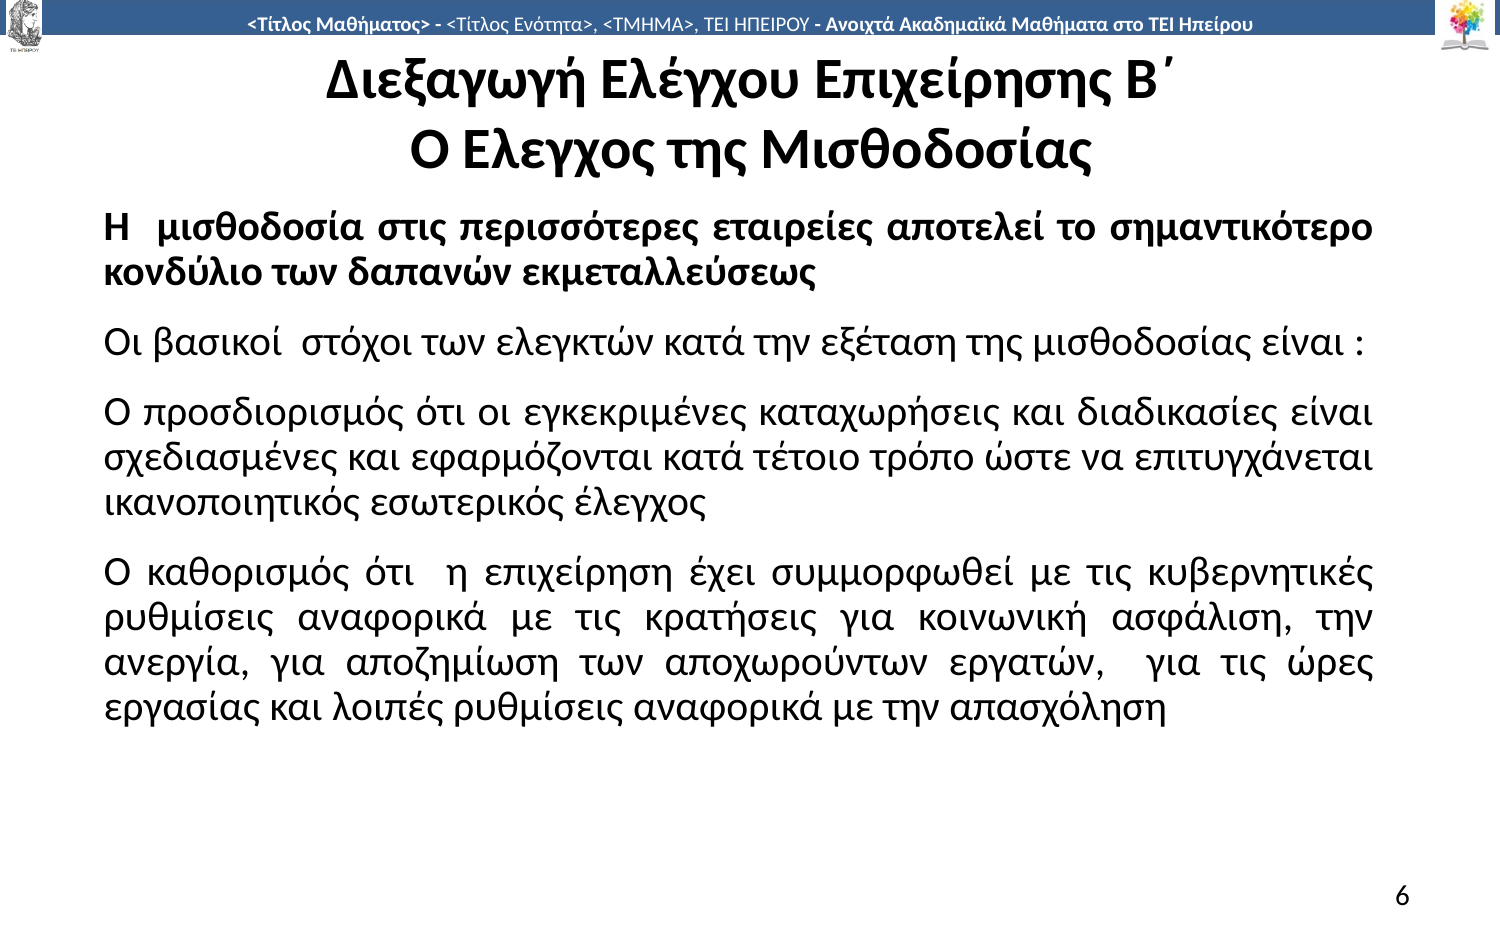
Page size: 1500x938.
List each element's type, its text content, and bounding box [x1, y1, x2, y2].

picture [1435, 0, 1495, 52]
list Η μισθοδοσία στις περισσότερες εταιρείες αποτελεί το σημαντικότερο κονδύλιο των δαπανών εκμεταλλεύσεως Οι βασικοί στόχοι των ελεγκτών κατά την εξέταση της μισθοδοσίας είναι : Ο προσδιορισμός ότι οι εγκεκριμένες καταχωρήσεις και διαδικασίες είναι σχεδιασμένες και εφαρμόζονται κατά τέτοιο τρόπο ώστε να επιτυγχάνεται ικανοποιητικός εσωτερικός έλεγχος Ο καθορισμός ότι η επιχείρηση έχει συμμορφωθεί με τις κυβερνητικές ρυθμίσεις αναφορικά με τις κρατήσεις για κοινωνική ασφάλιση, την ανεργία, για αποζημίωση των αποχωρούντων εργατών, για τις ώρες εργασίας και λοιπές ρυθμίσεις αναφορικά με την απασχόληση [88, 197, 1390, 889]
title Διεξαγωγή Ελέγχου Επιχείρησης Β΄ Ο Έλεγχος της Μισθοδοσίας [76, 31, 1427, 188]
slide_number 6 [1074, 868, 1425, 919]
picture [6, 0, 42, 54]
